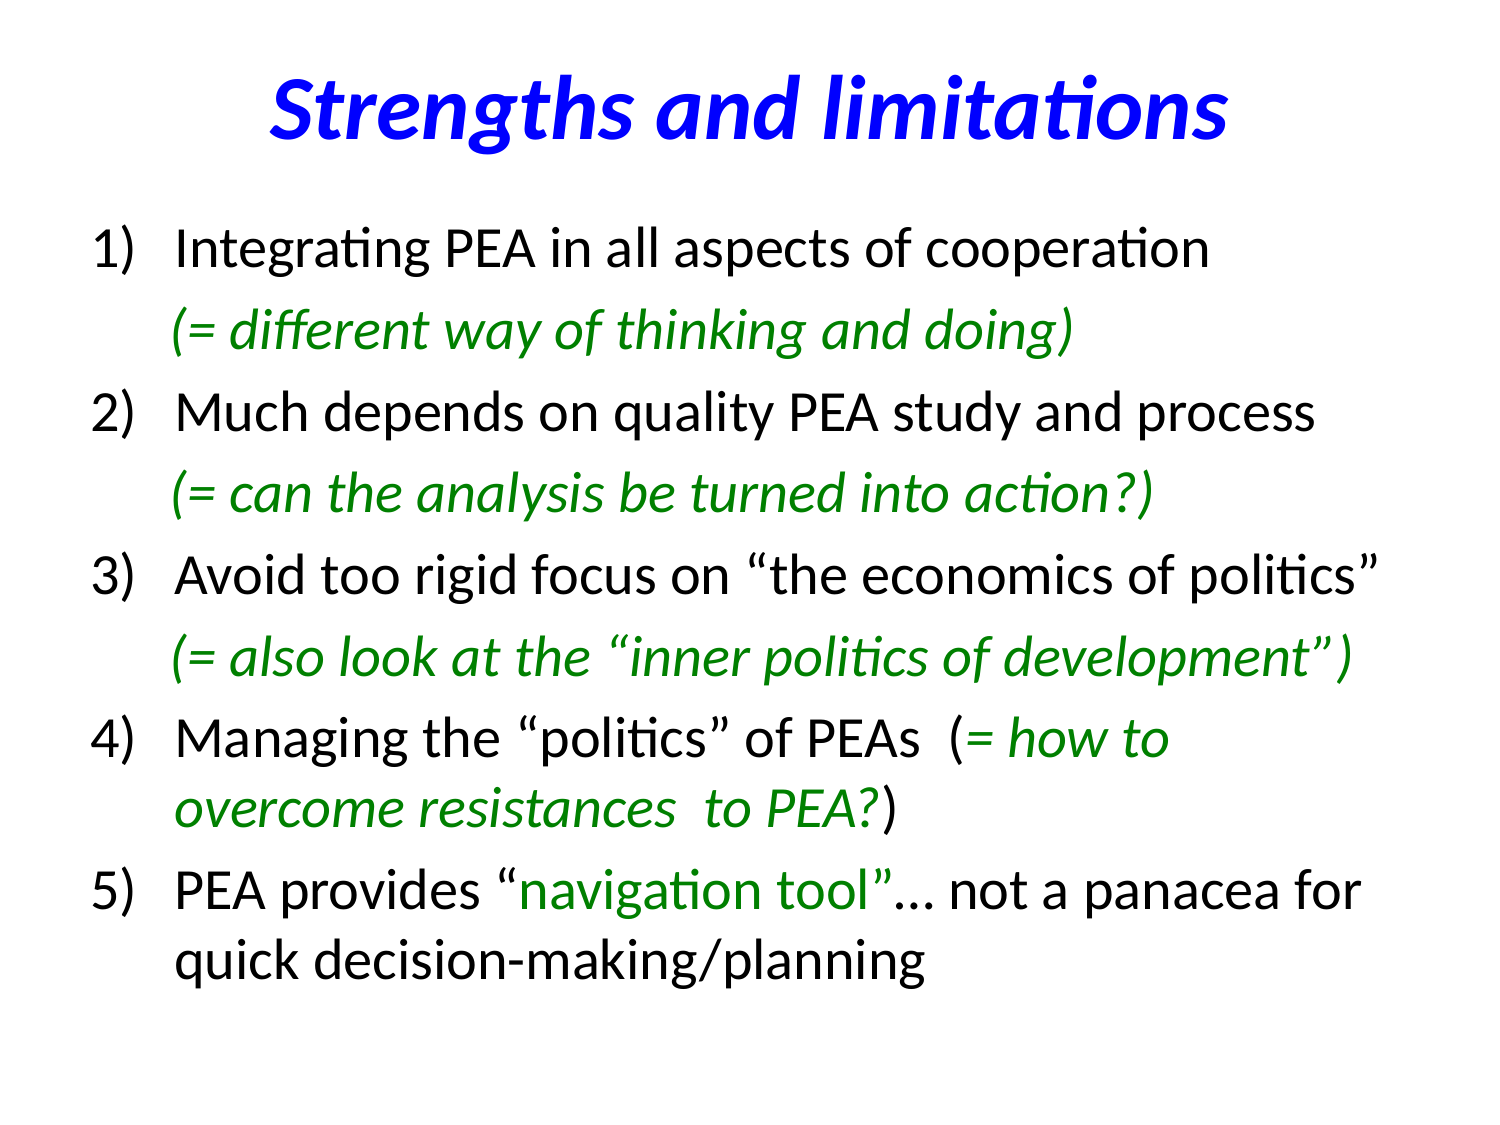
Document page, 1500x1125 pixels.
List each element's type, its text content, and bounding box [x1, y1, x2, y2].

title Strengths and limitations [75, 45, 1425, 161]
list Integrating PEA in all aspects of cooperation (= different way of thinking and doing) Much depends on quality PEA study and process (= can the analysis be turned into action?) Avoid too rigid focus on “the economics of politics” (= also look at the “inner politics of development”) Managing the “politics” of PEAs (= how to overcome resistances to PEA?) PEA provides “navigation tool”… not a panacea for quick decision-making/planning [75, 201, 1425, 1079]
